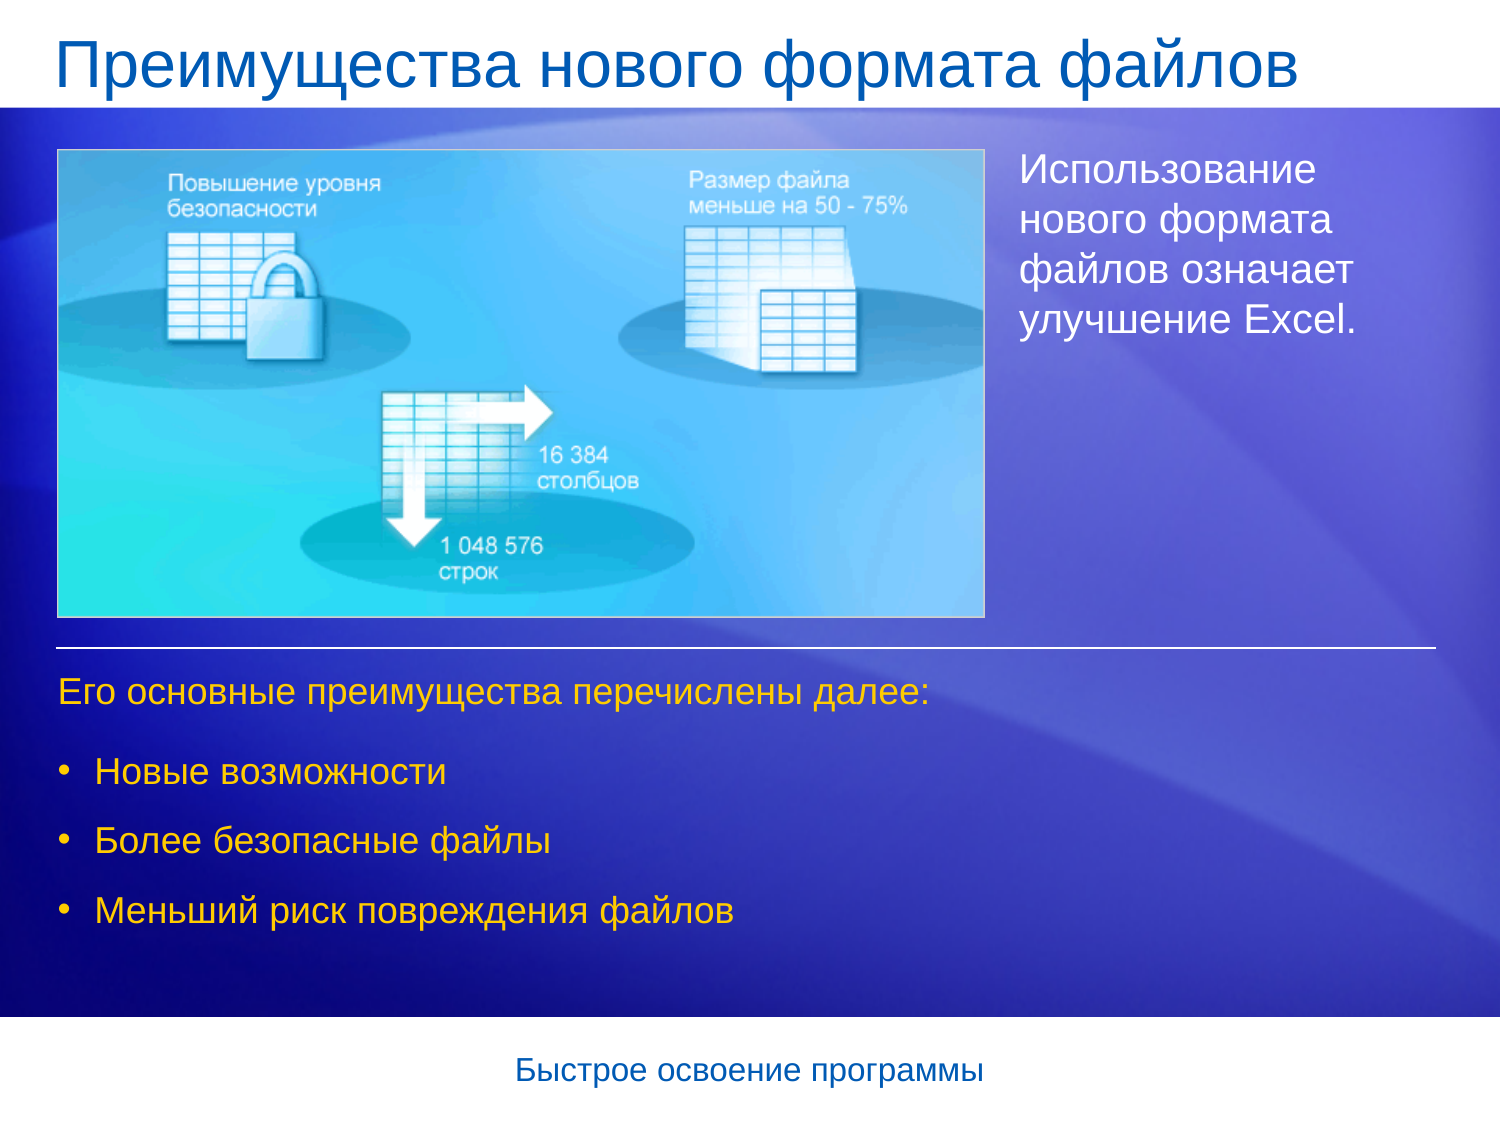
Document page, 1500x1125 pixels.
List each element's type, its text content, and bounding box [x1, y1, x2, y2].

text_box Его основные преимущества перечислены далее: [42, 659, 1017, 726]
picture [0, 108, 1500, 1017]
footer Быстрое освоение программы [445, 1017, 1055, 1096]
text_box Использование нового формата файлов означает улучшение Excel. [1003, 134, 1454, 588]
text_box Новые возможности Более безопасные файлы Меньший риск повреждения файлов [42, 739, 1018, 949]
title Преимущества нового формата файлов [39, 10, 1500, 112]
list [57, 149, 985, 618]
